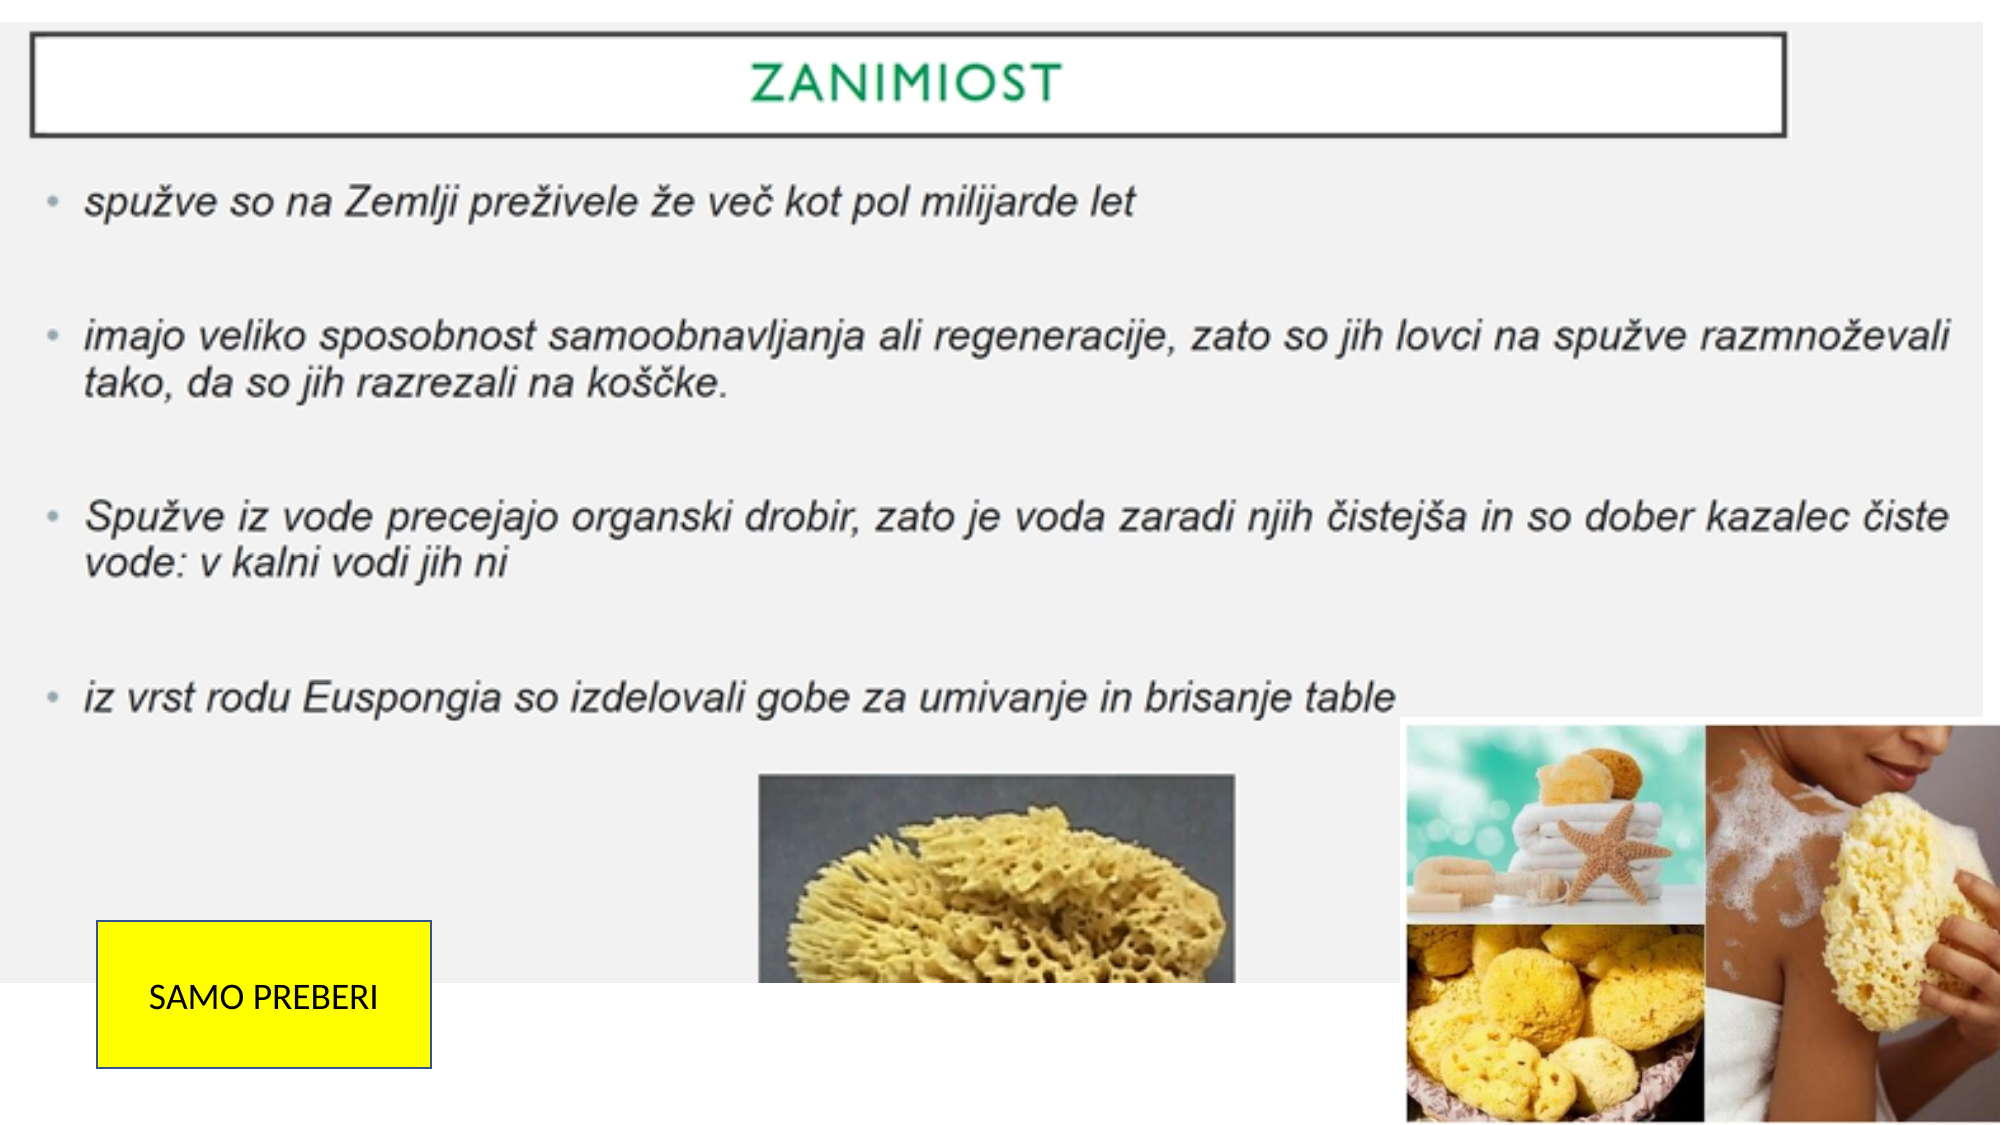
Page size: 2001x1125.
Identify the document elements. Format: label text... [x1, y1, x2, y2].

text_box SAMO PREBERI [96, 983, 432, 1069]
picture [0, 22, 2000, 1125]
